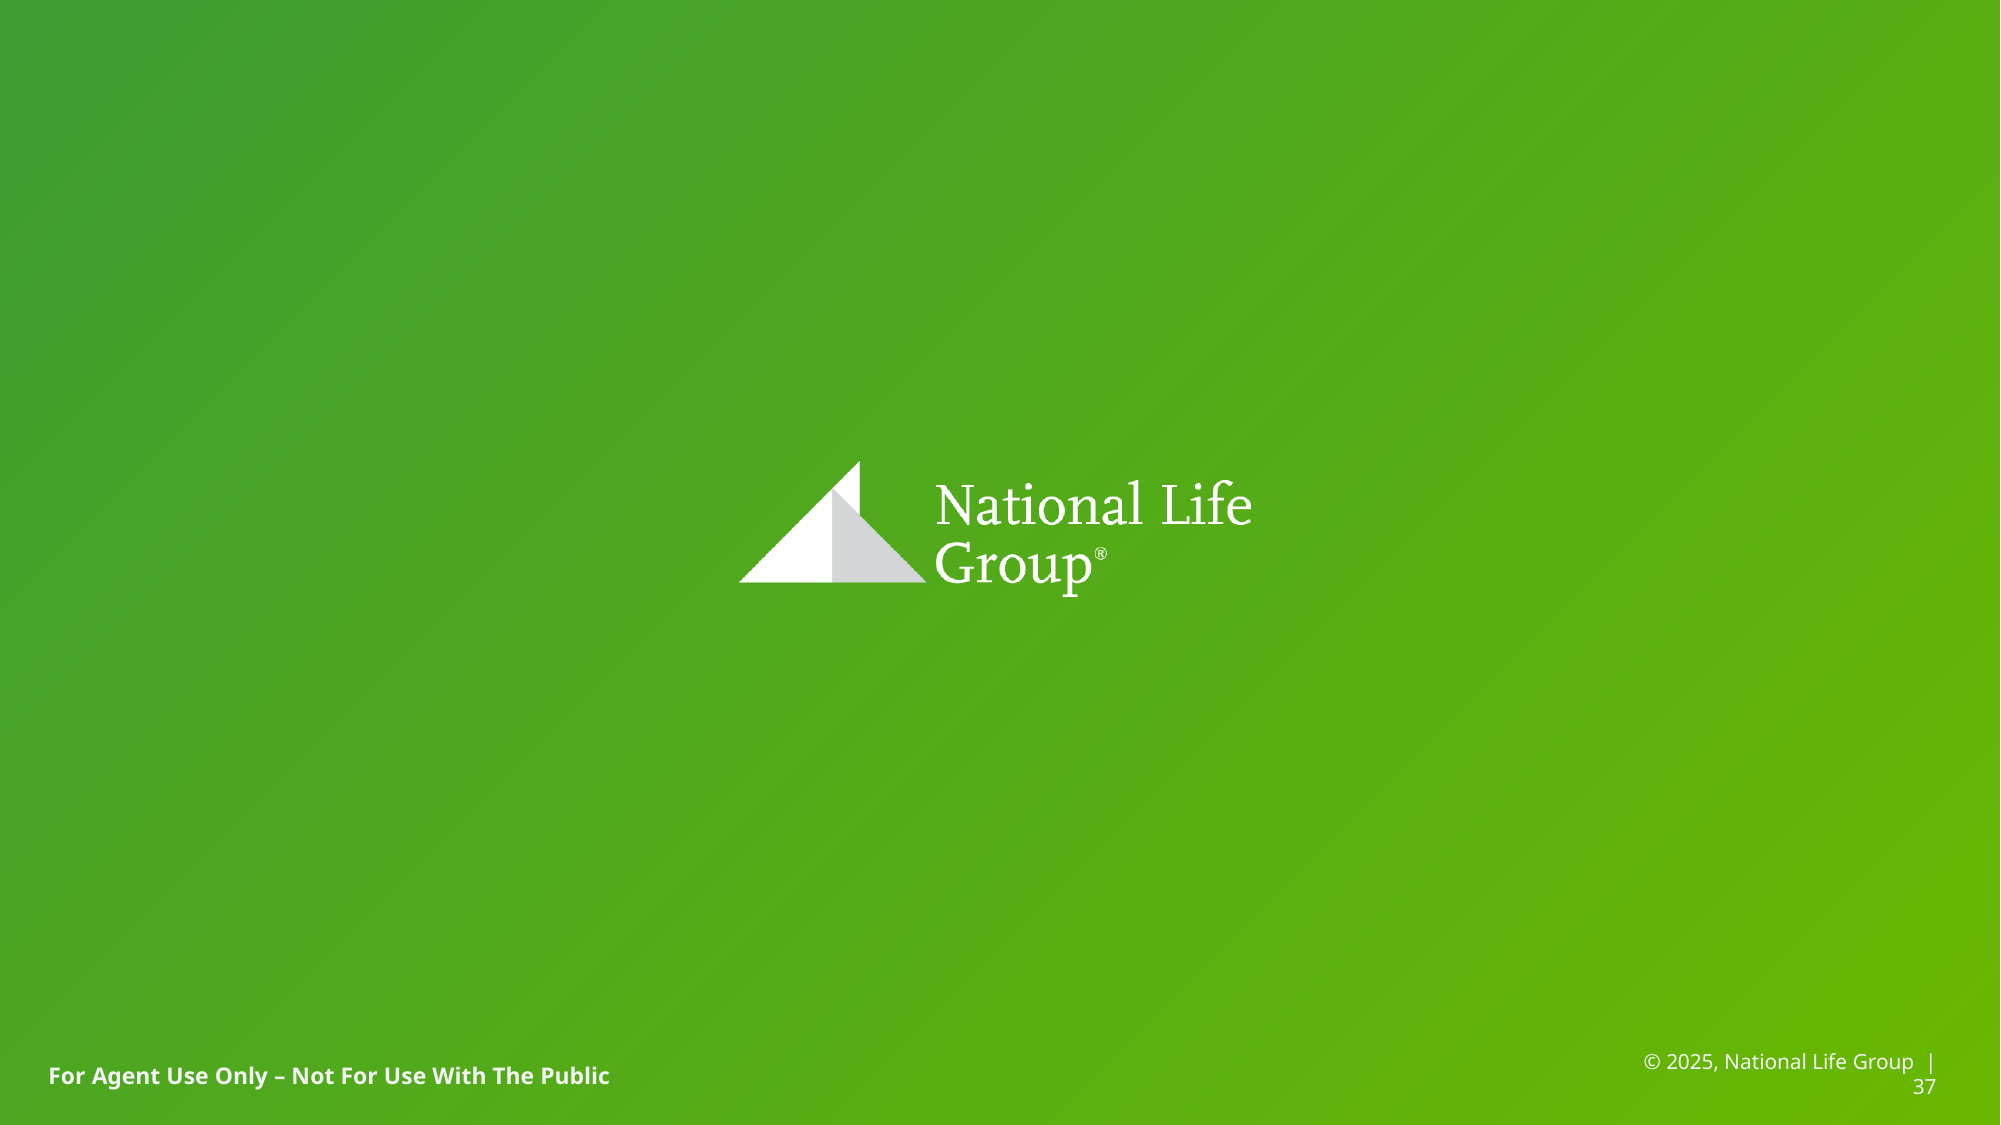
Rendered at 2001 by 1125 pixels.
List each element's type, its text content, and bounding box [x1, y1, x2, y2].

picture [696, 411, 1303, 714]
slide_number © 2025, National Life Group | 37 [1642, 1062, 1937, 1088]
